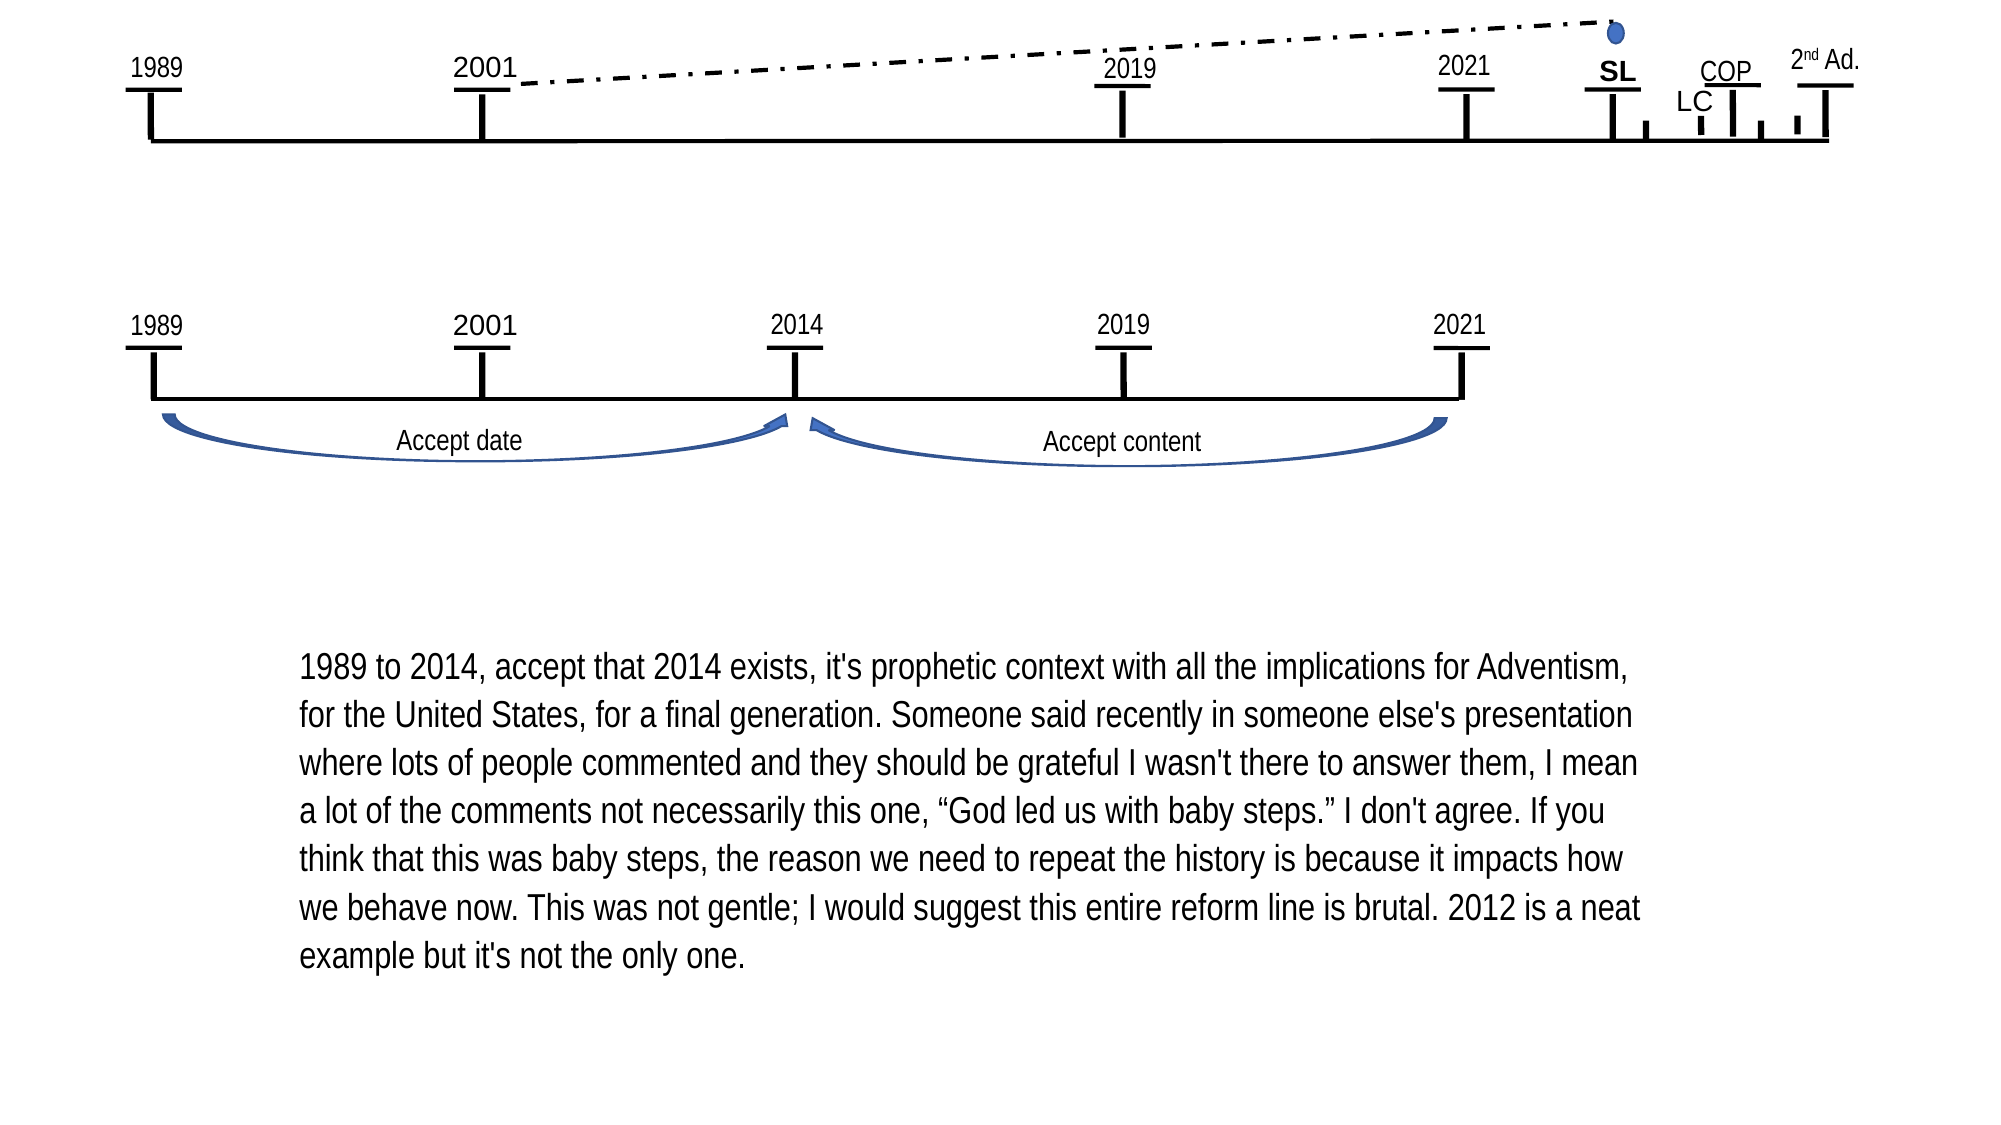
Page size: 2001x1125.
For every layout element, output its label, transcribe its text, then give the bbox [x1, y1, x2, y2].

text_box 2001 [415, 300, 556, 347]
text_box SL [1568, 46, 1668, 93]
text_box [1416, 420, 1444, 437]
text_box 2021 [1424, 40, 1505, 84]
text_box [161, 413, 363, 460]
text_box 2014 [747, 299, 847, 346]
text_box [809, 416, 985, 463]
text_box [1606, 21, 1625, 45]
text_box Accept content [985, 415, 1260, 503]
text_box 2021 [1419, 298, 1500, 343]
text_box 1989 to 2014, accept that 2014 exists, it's prophetic context with all the implications for Adventism, for the United States, for a final generation. Someone said recently in someone else's presentation where lots of people commented and they should be grateful I wasn't there to answer them, I mean a lot of the comments not necessarily this one, “God led us with baby steps.” I don't agree. If you think that this was baby steps, the reason we need to repeat the history is because it impacts how we behave now. This was not gentle; I would suggest this entire reform line is brutal. 2012 is a neat example but it's not the only one. [284, 631, 1677, 983]
text_box 1989 [86, 300, 228, 347]
text_box 2001 [415, 42, 556, 89]
text_box LC [1645, 75, 1745, 123]
text_box [1260, 417, 1448, 464]
text_box 2nd Ad. [1755, 34, 1896, 81]
text_box 1989 [86, 42, 228, 89]
text_box 2019 [1065, 299, 1182, 348]
text_box [556, 412, 789, 462]
text_box 2019 [1089, 43, 1171, 87]
text_box COP [1676, 46, 1776, 84]
text_box Accept date [363, 415, 556, 474]
text_box [165, 416, 191, 432]
